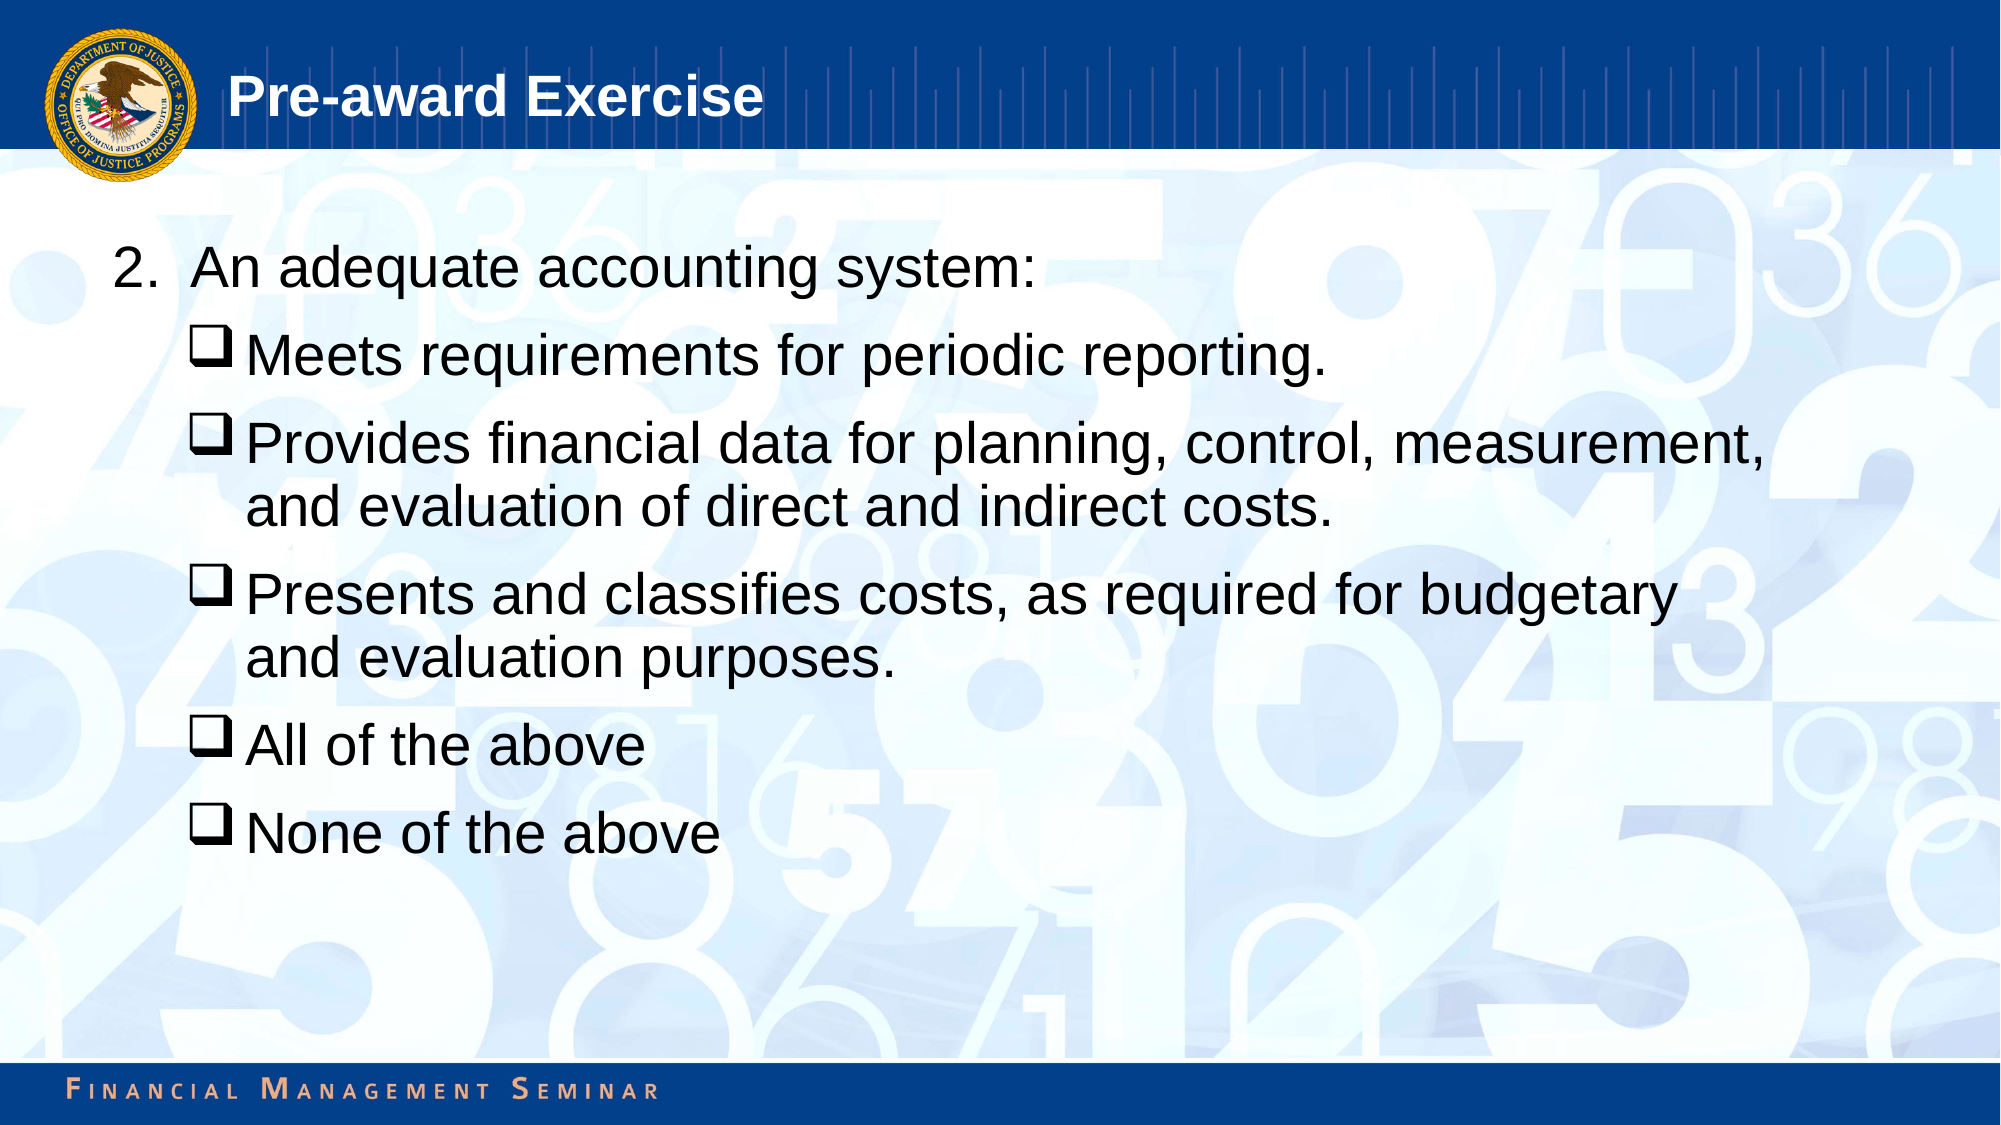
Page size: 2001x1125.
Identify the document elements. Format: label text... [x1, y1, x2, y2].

title Pre-award Exercise [212, 44, 1999, 150]
text_box 2. An adequate accounting system: Meets requirements for periodic reporting. Provides financial data for planning, control, measurement, and evaluation of direct and indirect costs. Presents and classifies costs, as required for budgetary and evaluation purposes. All of the above None of the above [98, 230, 1793, 1086]
picture [0, 0, 2001, 1125]
